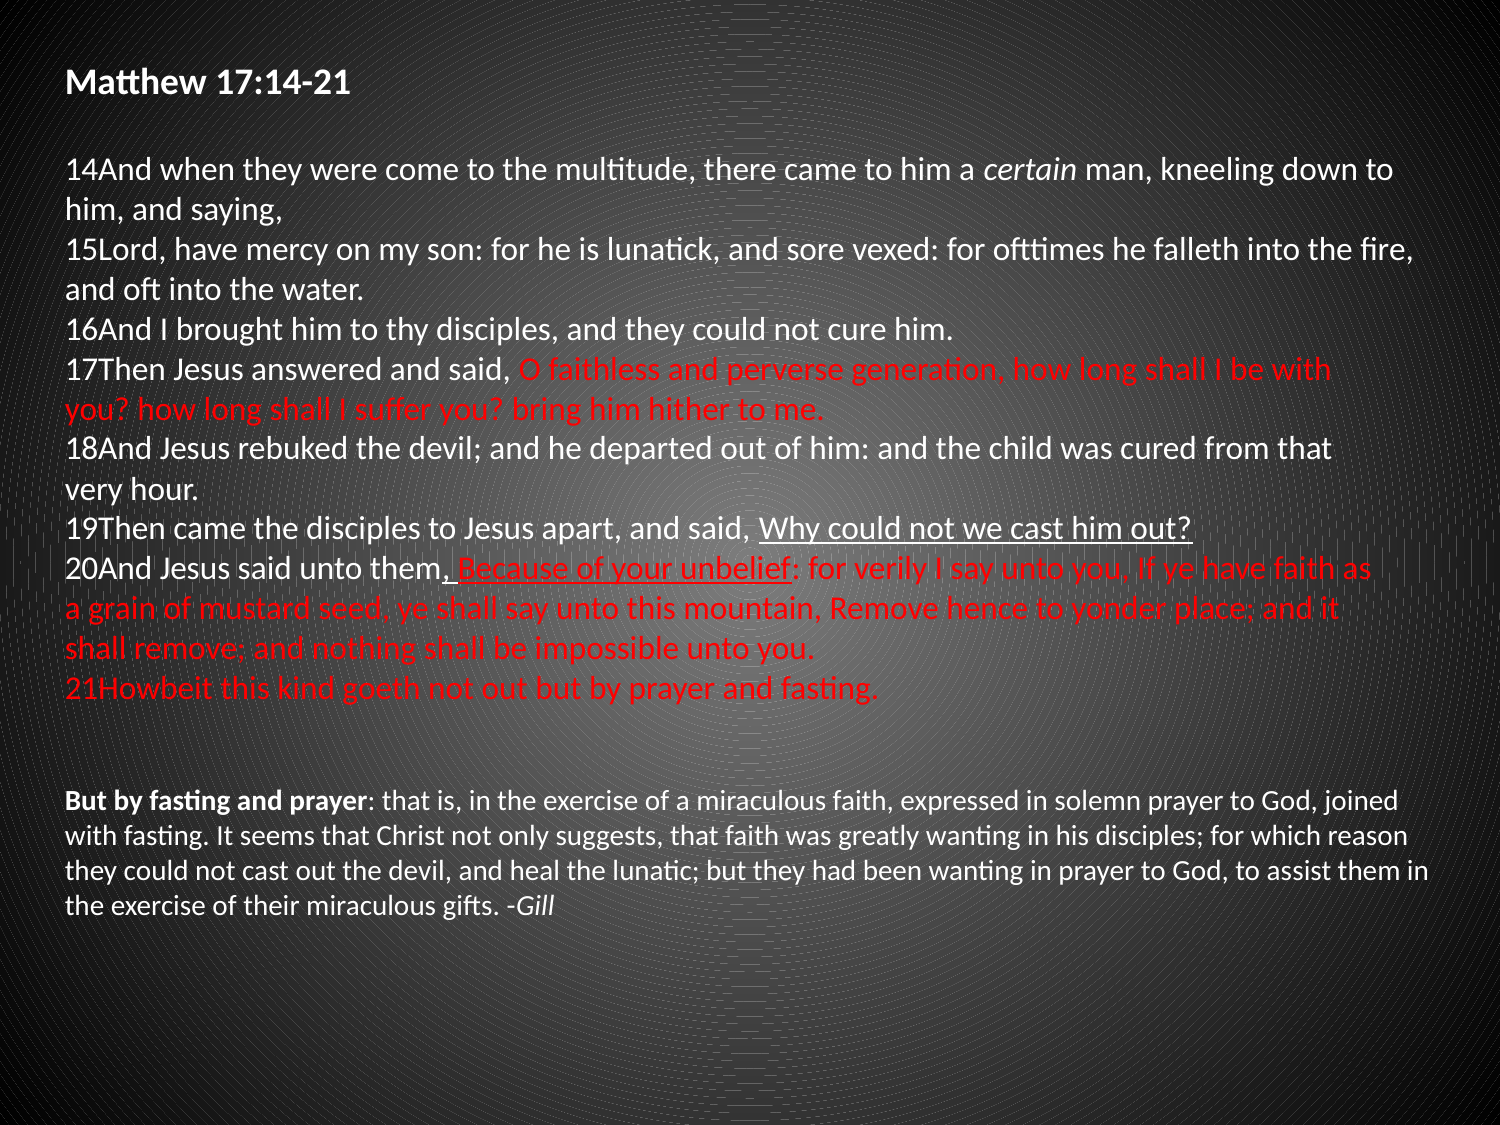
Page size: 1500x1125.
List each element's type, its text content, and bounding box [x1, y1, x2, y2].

text_box Matthew 17:14-21 14And when they were come to the multitude, there came to him a certain man, kneeling down to him, and saying, 15Lord, have mercy on my son: for he is lunatick, and sore vexed: for ofttimes he falleth into the fire, and oft into the water. 16And I brought him to thy disciples, and they could not cure him. 17Then Jesus answered and said, O faithless and perverse generation, how long shall I be with you? how long shall I suffer you? bring him hither to me. 18And Jesus rebuked the devil; and he departed out of him: and the child was cured from that very hour. 19Then came the disciples to Jesus apart, and said, Why could not we cast him out? 20And Jesus said unto them, Because of your unbelief: for verily I say unto you, If ye have faith as a grain of mustard seed, ye shall say unto this mountain, Remove hence to yonder place; and it shall remove; and nothing shall be impossible unto you. 21Howbeit this kind goeth not out but by prayer and fasting. But by fasting and prayer: that is, in the exercise of a miraculous faith, expressed in solemn prayer to God, joined with fasting. It seems that Christ not only suggests, that faith was greatly wanting in his disciples; for which reason they could not cast out the devil, and heal the lunatic; but they had been wanting in prayer to God, to assist them in the exercise of their miraculous gifts. -Gill [50, 49, 1450, 974]
